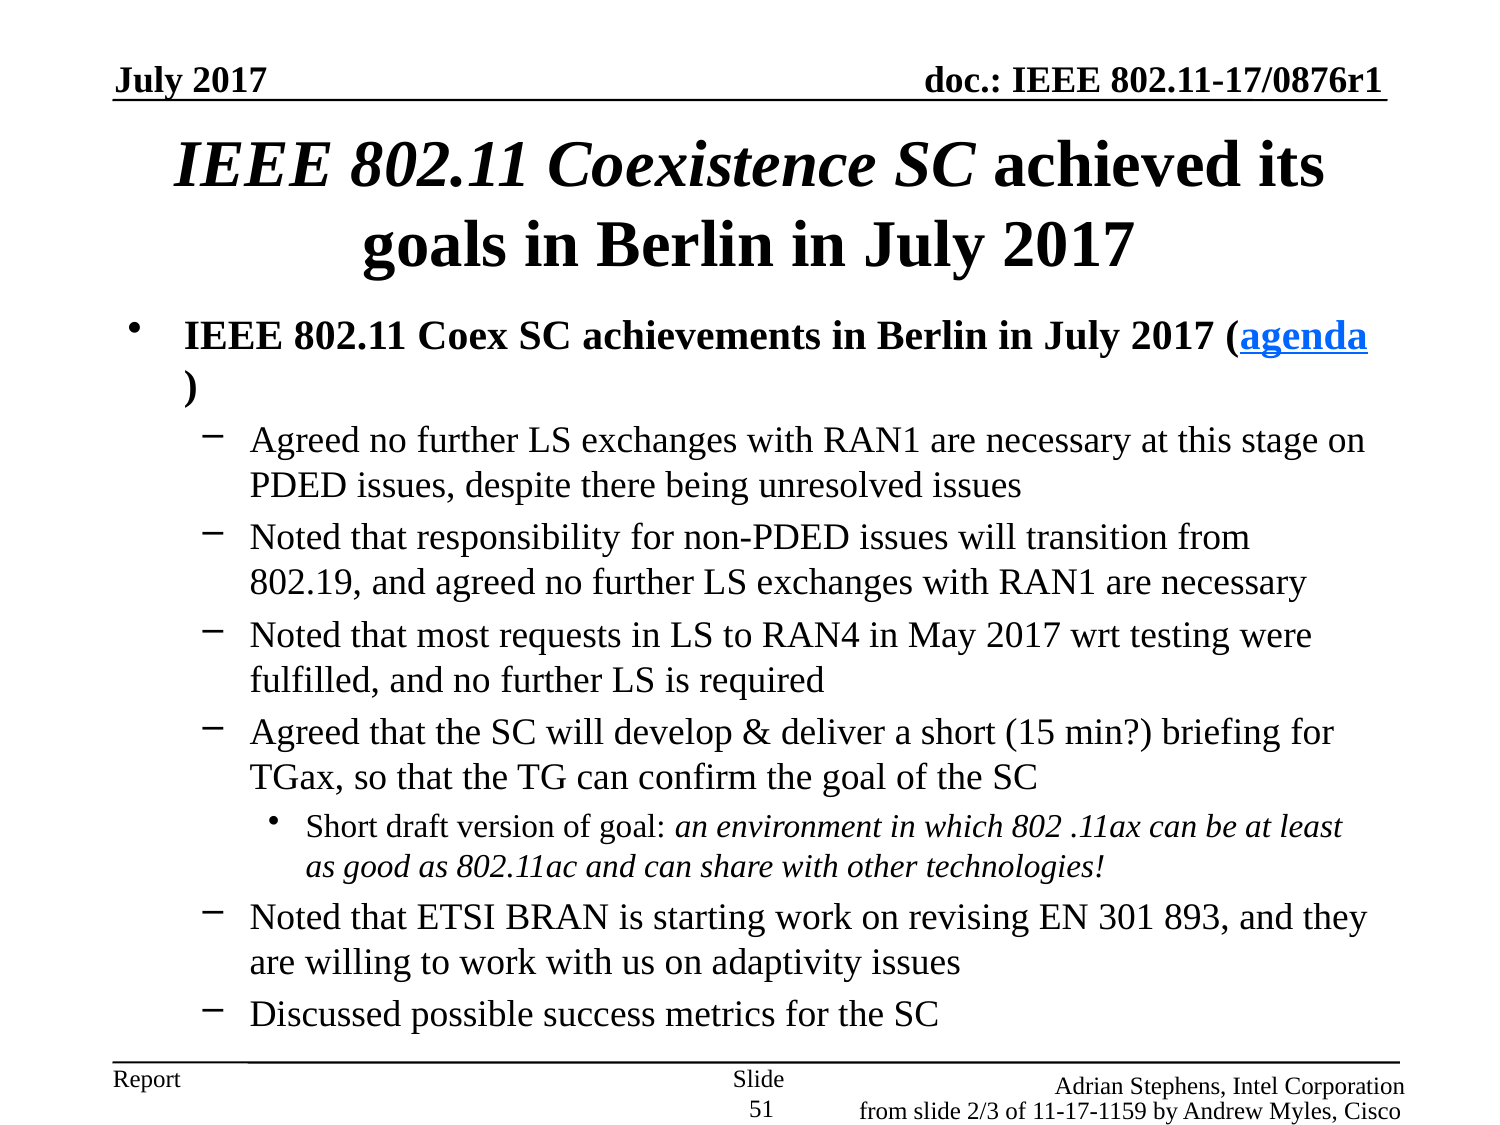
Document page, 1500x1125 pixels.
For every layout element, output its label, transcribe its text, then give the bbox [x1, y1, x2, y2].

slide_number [114, 54, 374, 101]
list IEEE 802.11 Coex SC achievements in Berlin in July 2017 (agenda) Agreed no further LS exchanges with RAN1 are necessary at this stage on PDED issues, despite there being unresolved issues Noted that responsibility for non-PDED issues will transition from 802.19, and agreed no further LS exchanges with RAN1 are necessary Noted that most requests in LS to RAN4 in May 2017 wrt testing were fulfilled, and no further LS is required Agreed that the SC will develop & deliver a short (15 min?) briefing for TGax, so that the TG can confirm the goal of the SC Short draft version of goal: an environment in which 802 .11ax can be at least as good as 802.11ac and can share with other technologies! Noted that ETSI BRAN is starting work on revising EN 301 893, and they are willing to work with us on adaptivity issues Discussed possible success metrics for the SC [112, 299, 1388, 975]
footer Adrian Stephens, Intel Corporation [1049, 1069, 1406, 1087]
title IEEE 802.11 Coexistence SC achieved its goals in Berlin in July 2017 [112, 112, 1388, 288]
slide_number Slide 51 [723, 1061, 801, 1087]
text_box from slide 2/3 of 11-17-1159 by Andrew Myles, Cisco [343, 1087, 1417, 1125]
